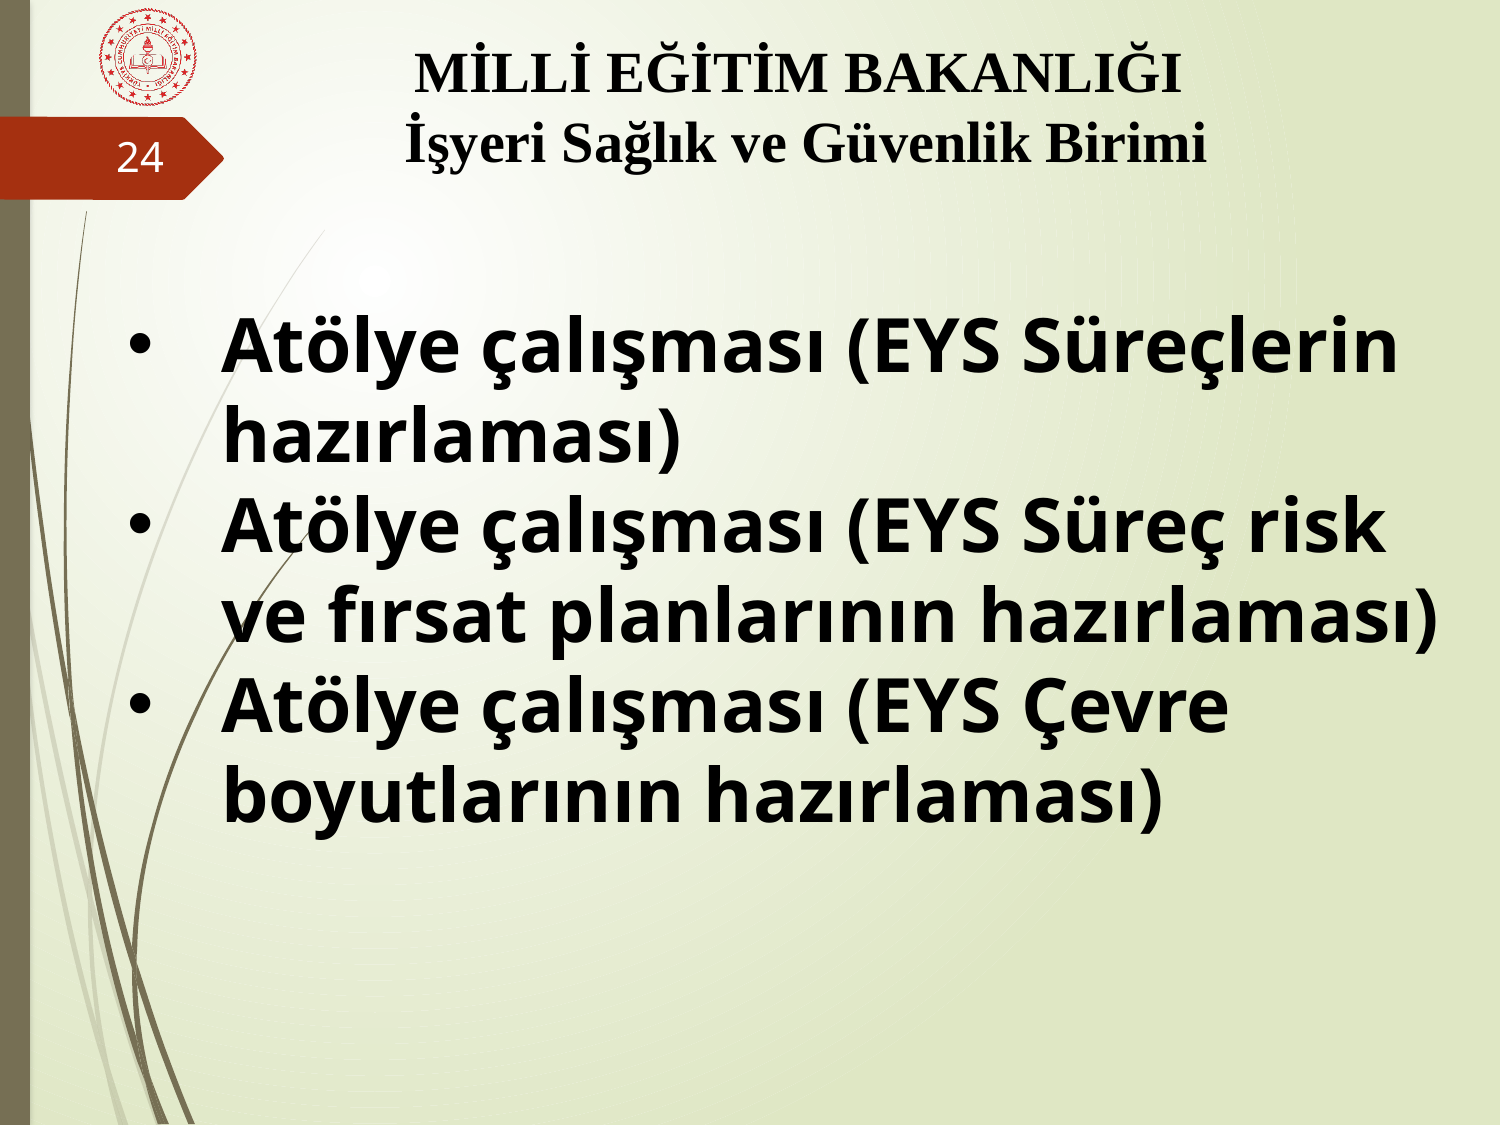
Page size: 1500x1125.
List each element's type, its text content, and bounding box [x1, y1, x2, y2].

text_box Atölye çalışması (EYS Süreçlerin hazırlaması) Atölye çalışması (EYS Süreç risk ve fırsat planlarının hazırlaması) Atölye çalışması (EYS Çevre boyutlarının hazırlaması) [112, 290, 1500, 846]
picture [57, 8, 239, 106]
text_box MİLLİ EĞİTİM BAKANLIĞI İşyeri Sağlık ve Güvenlik Birimi [256, 27, 1356, 182]
slide_number 24 [83, 129, 180, 190]
